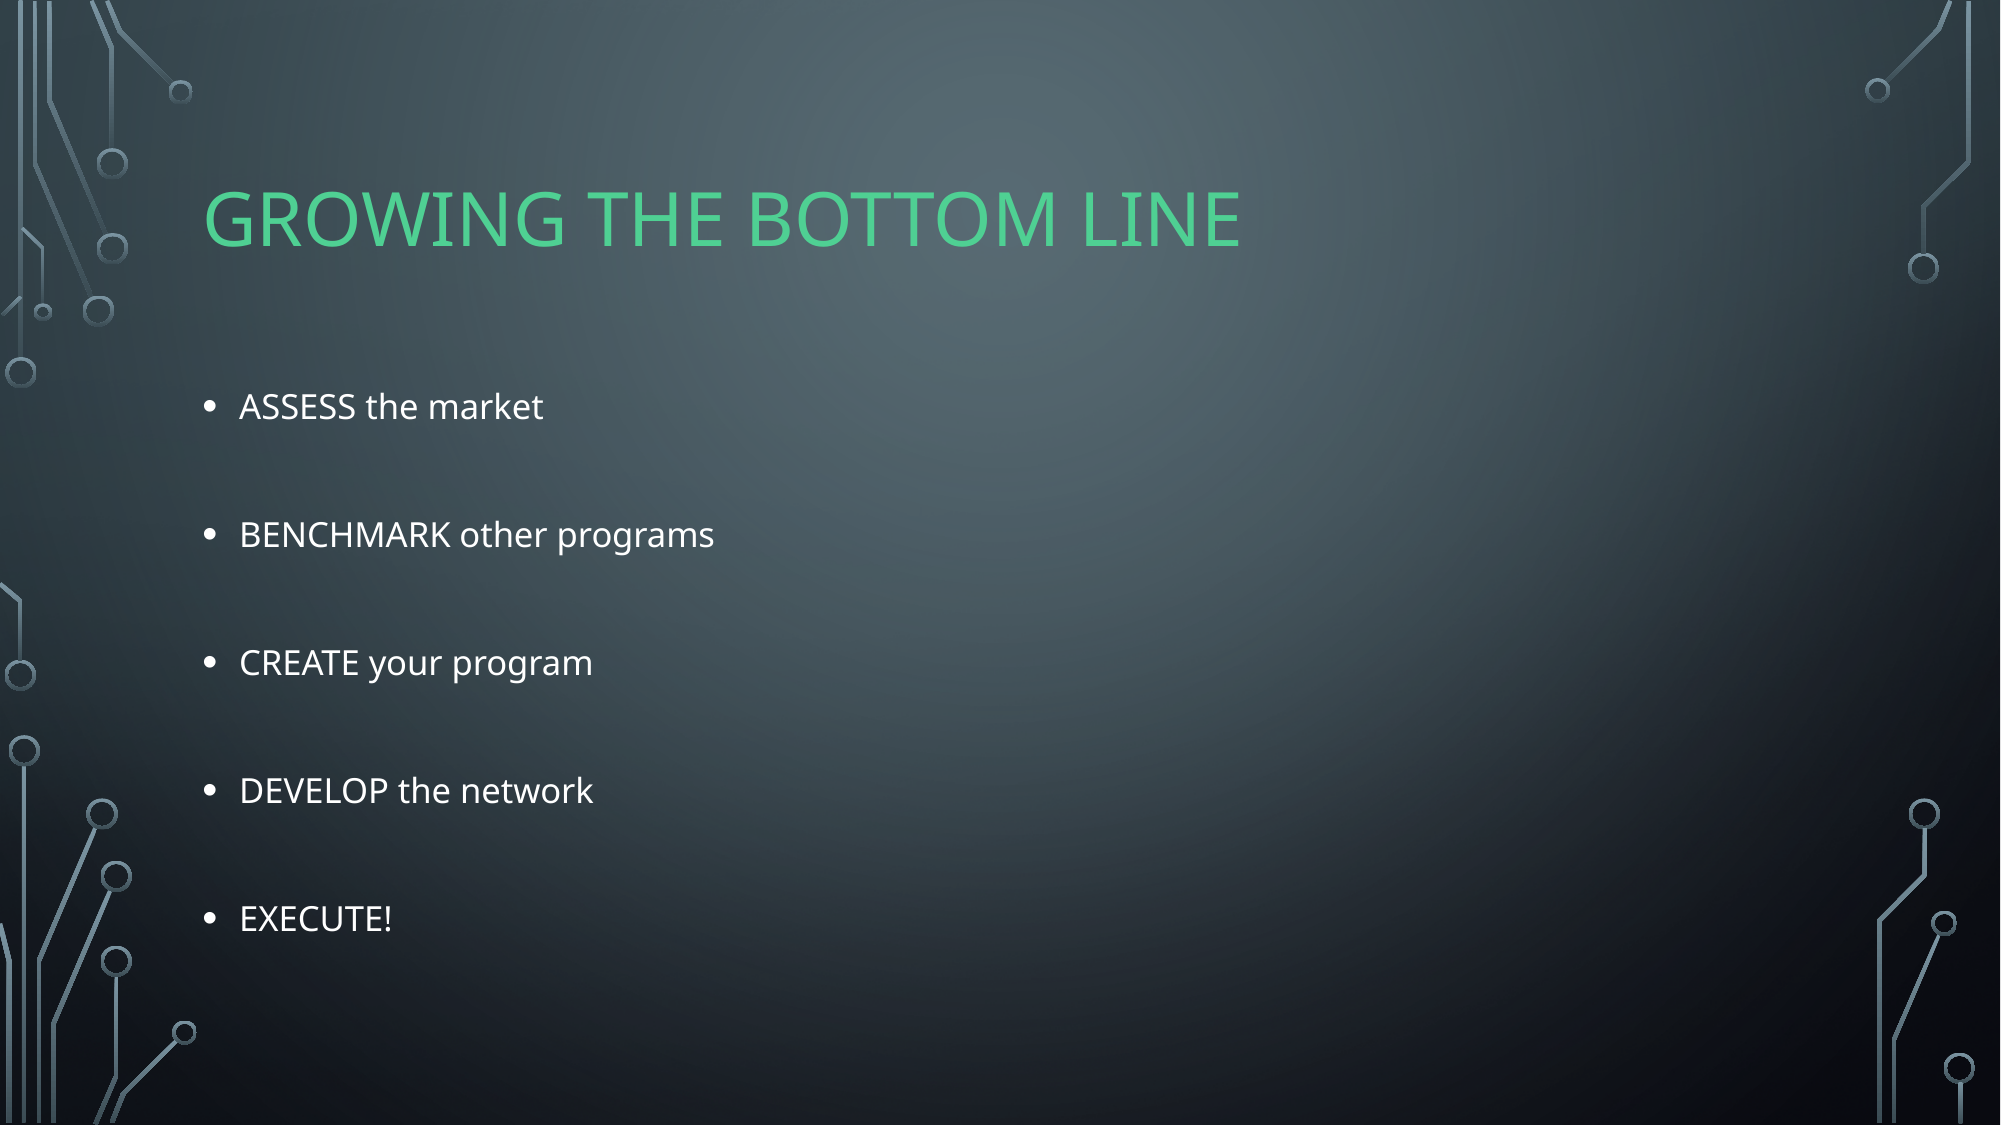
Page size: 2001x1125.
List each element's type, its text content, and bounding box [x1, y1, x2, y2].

list ASSESS the market BENCHMARK other programs CREATE your program DEVELOP the network EXECUTE! [187, 369, 1813, 950]
title Growing the bottom line [187, 101, 1813, 344]
